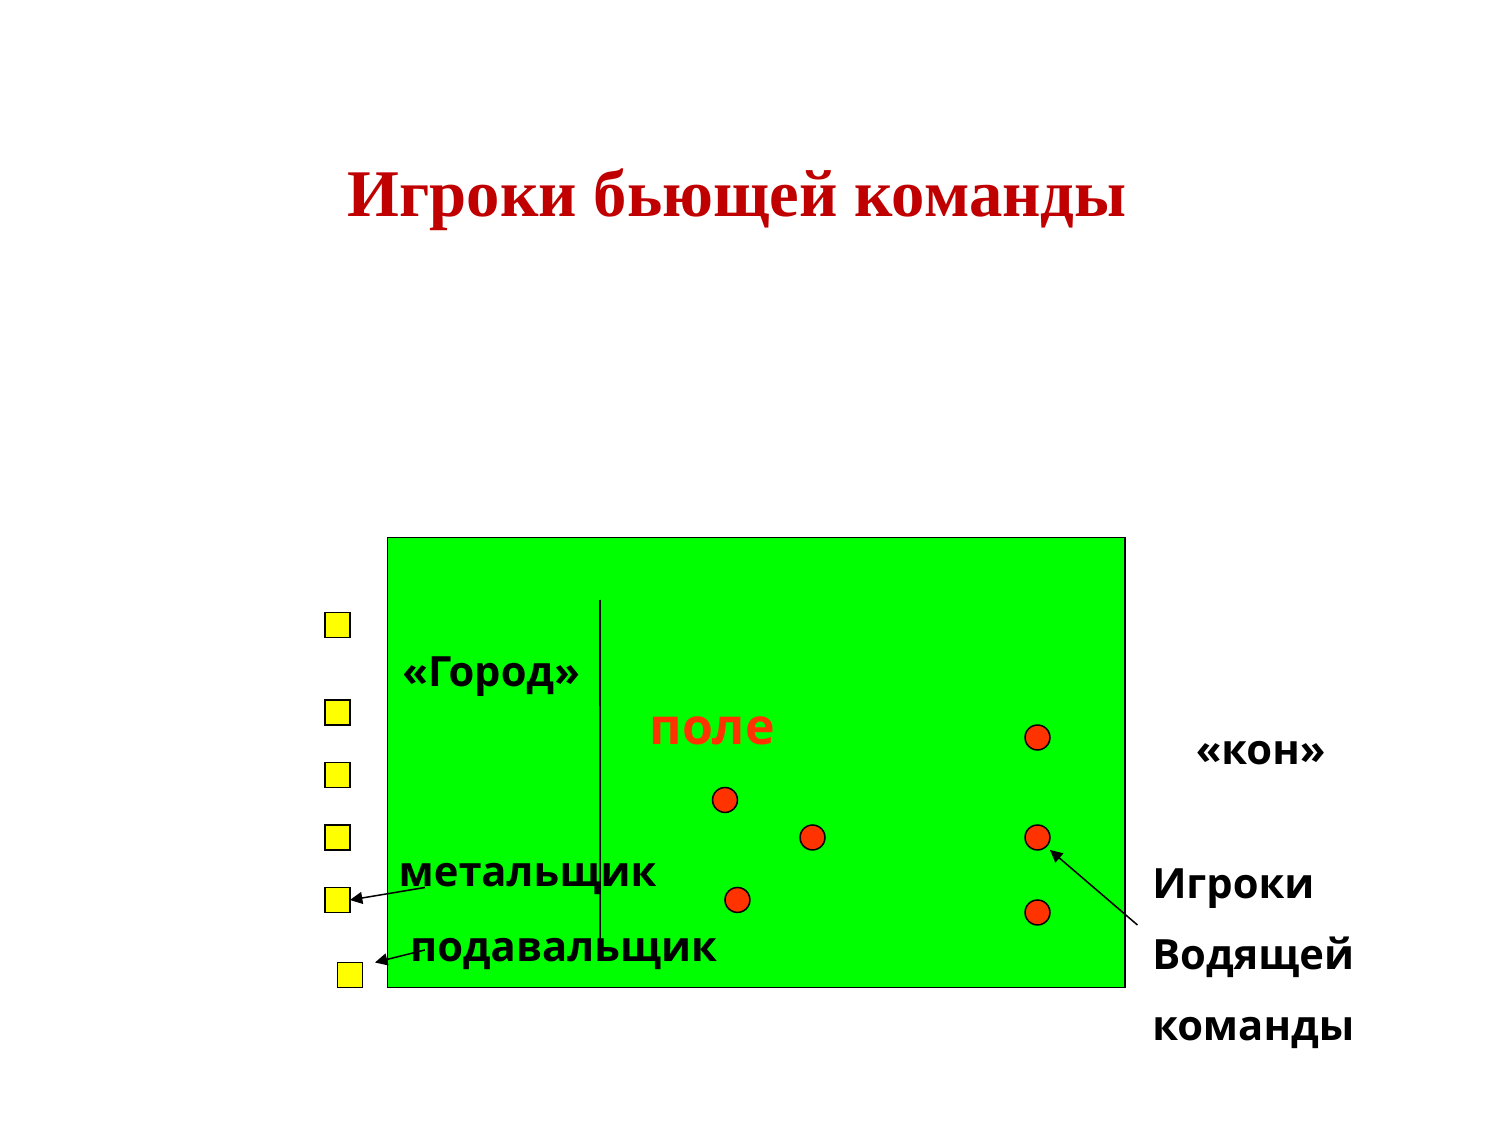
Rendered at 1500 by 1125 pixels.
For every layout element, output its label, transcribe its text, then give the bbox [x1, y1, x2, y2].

text_box [1025, 825, 1051, 850]
text_box подавальщик [395, 912, 732, 978]
text_box [1050, 849, 1138, 926]
text_box [324, 699, 350, 725]
text_box Игроки бьющей команды [287, 62, 1188, 238]
text_box [324, 825, 350, 850]
text_box Игроки Водящей команды [1137, 849, 1472, 1057]
text_box [349, 891, 383, 905]
text_box метальщик [383, 837, 671, 903]
text_box [800, 825, 826, 850]
text_box [1025, 725, 1051, 751]
text_box поле [634, 687, 813, 763]
text_box «Город» [387, 637, 613, 753]
text_box [324, 612, 350, 638]
text_box [375, 953, 395, 966]
text_box «кон» [1181, 715, 1341, 781]
text_box [324, 887, 350, 913]
text_box [724, 887, 750, 913]
text_box [712, 787, 738, 813]
text_box [387, 537, 1125, 988]
text_box [1025, 900, 1051, 925]
text_box [337, 962, 363, 988]
text_box [324, 762, 350, 788]
